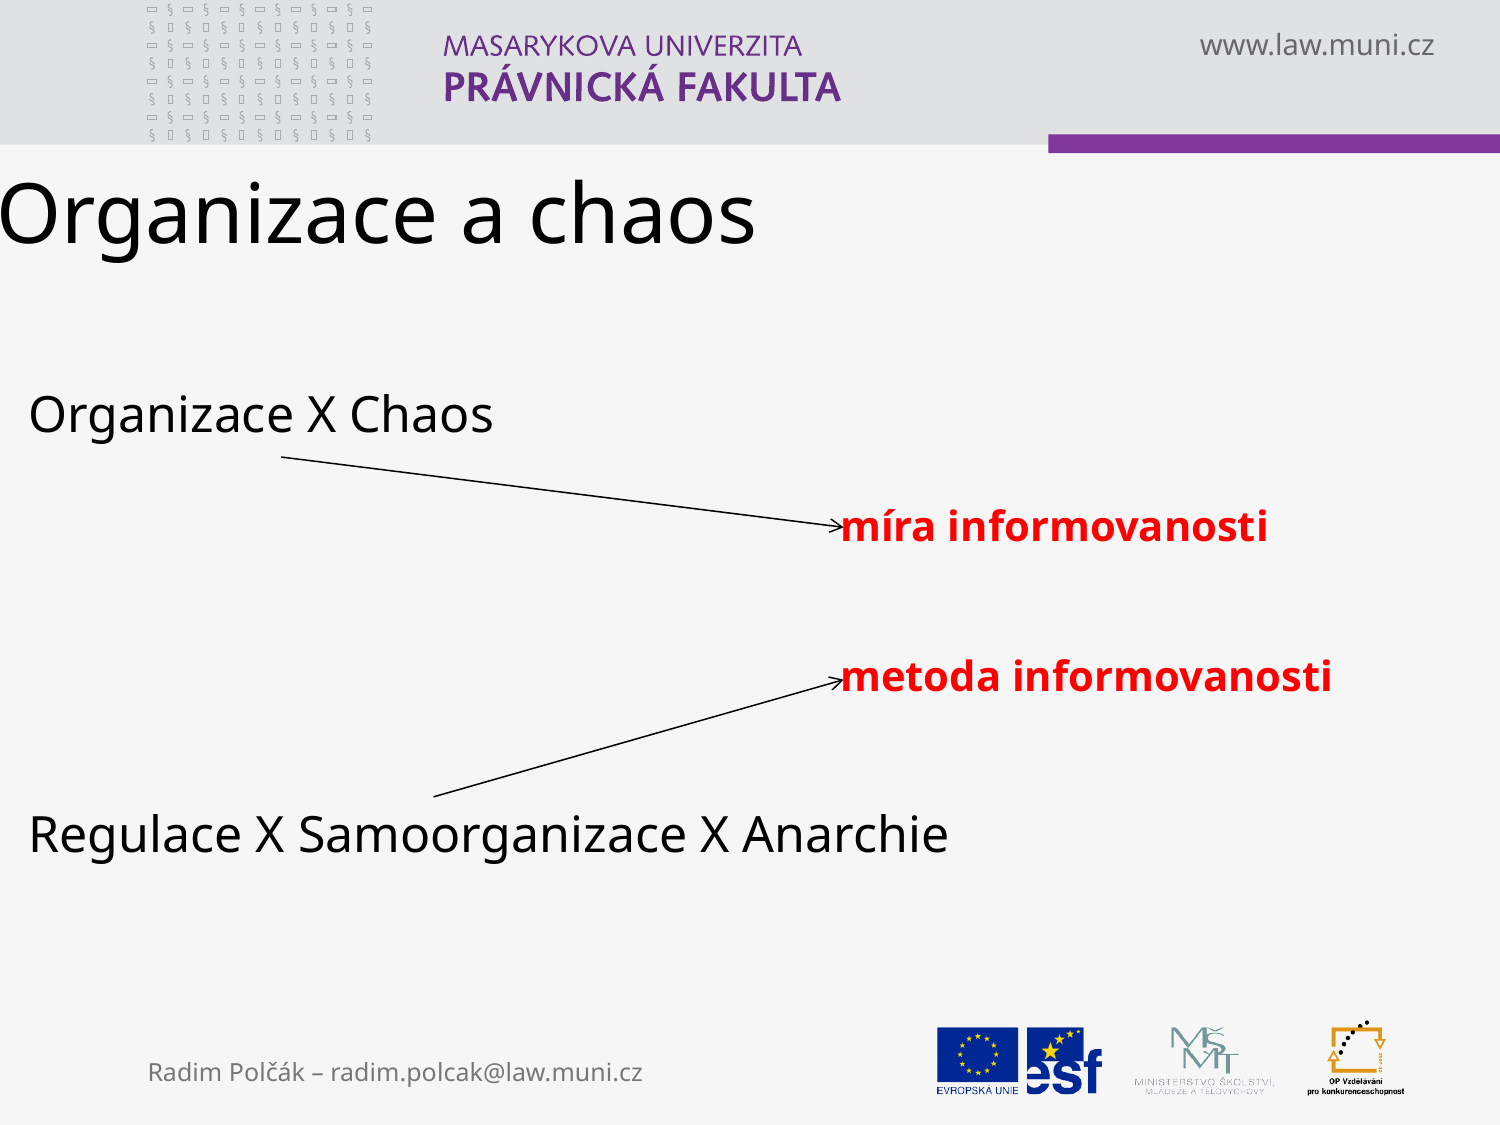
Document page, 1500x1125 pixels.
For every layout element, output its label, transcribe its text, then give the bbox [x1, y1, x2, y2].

picture [937, 1019, 1404, 1101]
text_box Organizace a chaos [0, 152, 773, 268]
text_box Radim Polčák – radim.polcak@law.muni.cz [147, 1056, 932, 1100]
text_box Organizace X Chaos Regulace X Samoorganizace X Anarchie [13, 374, 965, 870]
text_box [433, 679, 844, 797]
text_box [280, 456, 844, 528]
text_box míra informovanosti metoda informovanosti [825, 492, 1348, 707]
